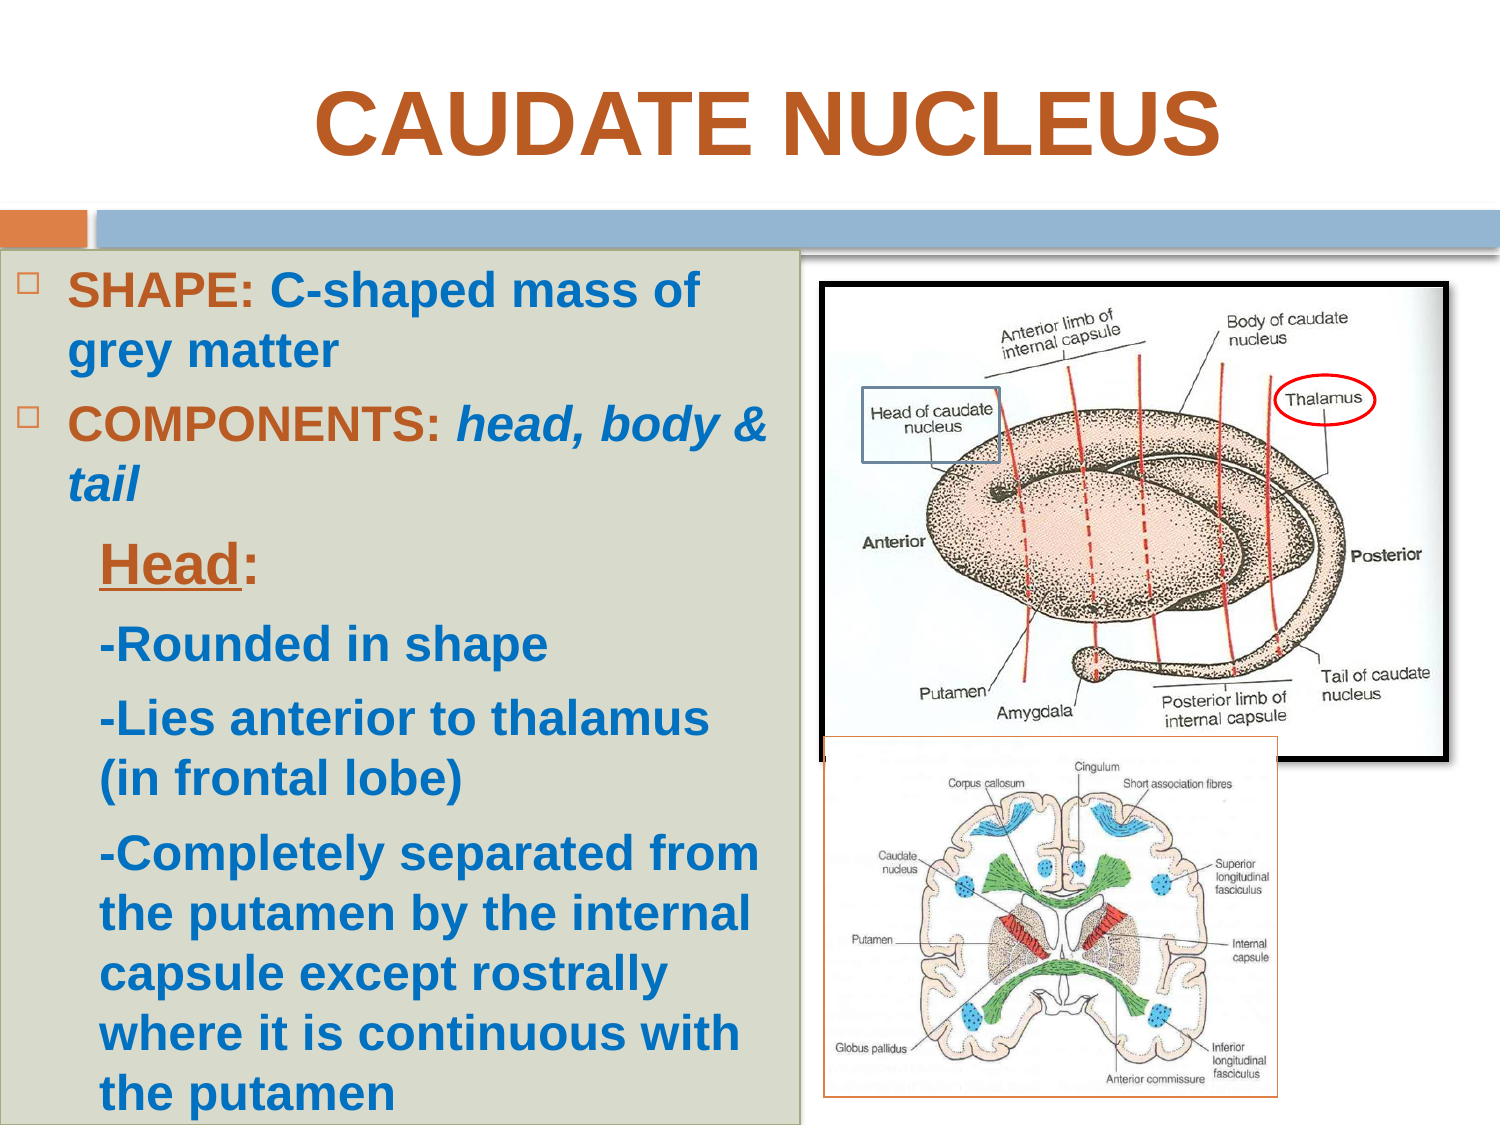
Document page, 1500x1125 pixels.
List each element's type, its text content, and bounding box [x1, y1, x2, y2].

list SHAPE: C-shaped mass of grey matter COMPONENTS: head, body & tail Head: -Rounded in shape -Lies anterior to thalamus (in frontal lobe) -Completely separated from the putamen by the internal capsule except rostrally where it is continuous with the putamen [0, 249, 801, 1125]
picture [824, 737, 1277, 1097]
title CAUDATE NUCLEUS [99, 37, 1438, 200]
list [824, 287, 1444, 756]
